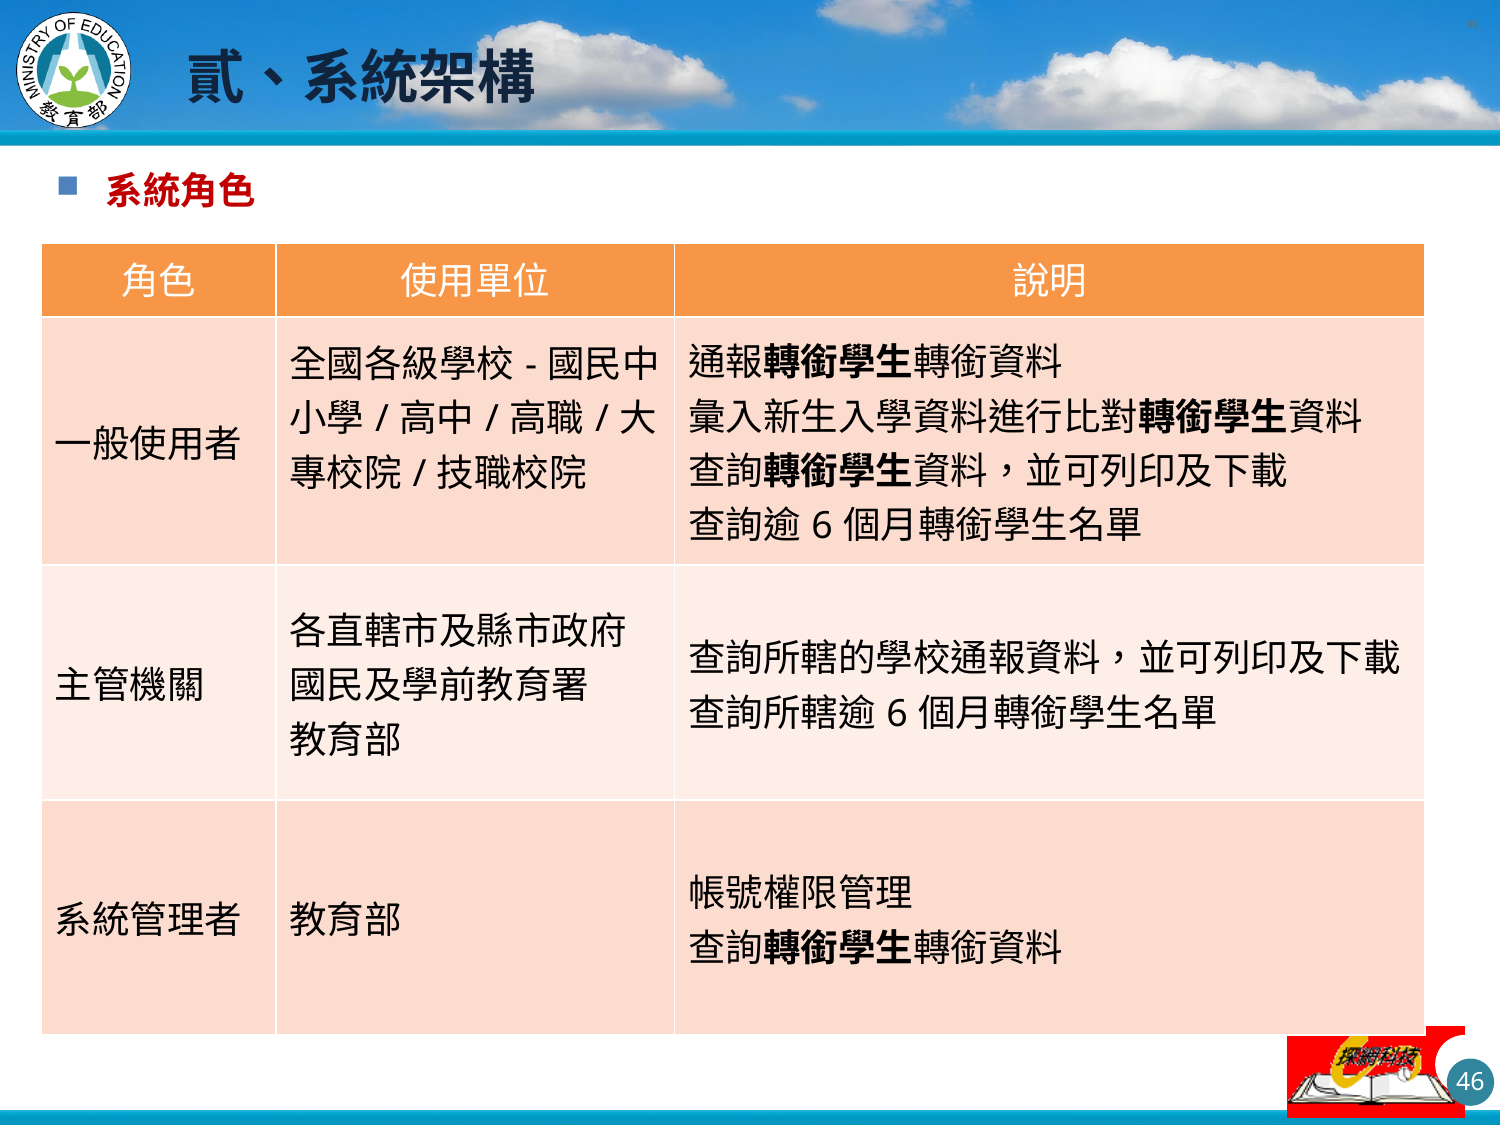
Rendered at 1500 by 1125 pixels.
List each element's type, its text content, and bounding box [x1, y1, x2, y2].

table_cell 系統管理者 [42, 801, 275, 1034]
slide_number 46 [1446, 1058, 1495, 1106]
table_cell 通報轉銜學生轉銜資料 彙入新生入學資料進行比對轉銜學生資料 查詢轉銜學生資料，並可列印及下載 查詢逾6個月轉銜學生名單 [675, 318, 1424, 564]
table_cell 全國各級學校-國民中小學/高中/高職/大專校院/技職校院 [277, 318, 674, 564]
table_cell 帳號權限管理 查詢轉銜學生轉銜資料 [675, 801, 1424, 1034]
picture [0, 0, 1500, 131]
table_header 角色 [42, 244, 275, 316]
picture [0, 1026, 1500, 1117]
table_cell 教育部 [277, 801, 674, 1034]
table_cell 一般使用者 [42, 318, 275, 564]
table_header 說明 [675, 244, 1424, 316]
title 貳、系統架構 [171, 30, 1425, 126]
table_header 使用單位 [277, 244, 674, 316]
table_cell 主管機關 [42, 566, 275, 799]
table_cell 各直轄市及縣市政府 國民及學前教育署 教育部 [277, 566, 674, 799]
list 系統角色 [41, 137, 1459, 220]
table_cell 查詢所轄的學校通報資料，並可列印及下載 查詢所轄逾6個月轉銜學生名單 [675, 566, 1424, 799]
